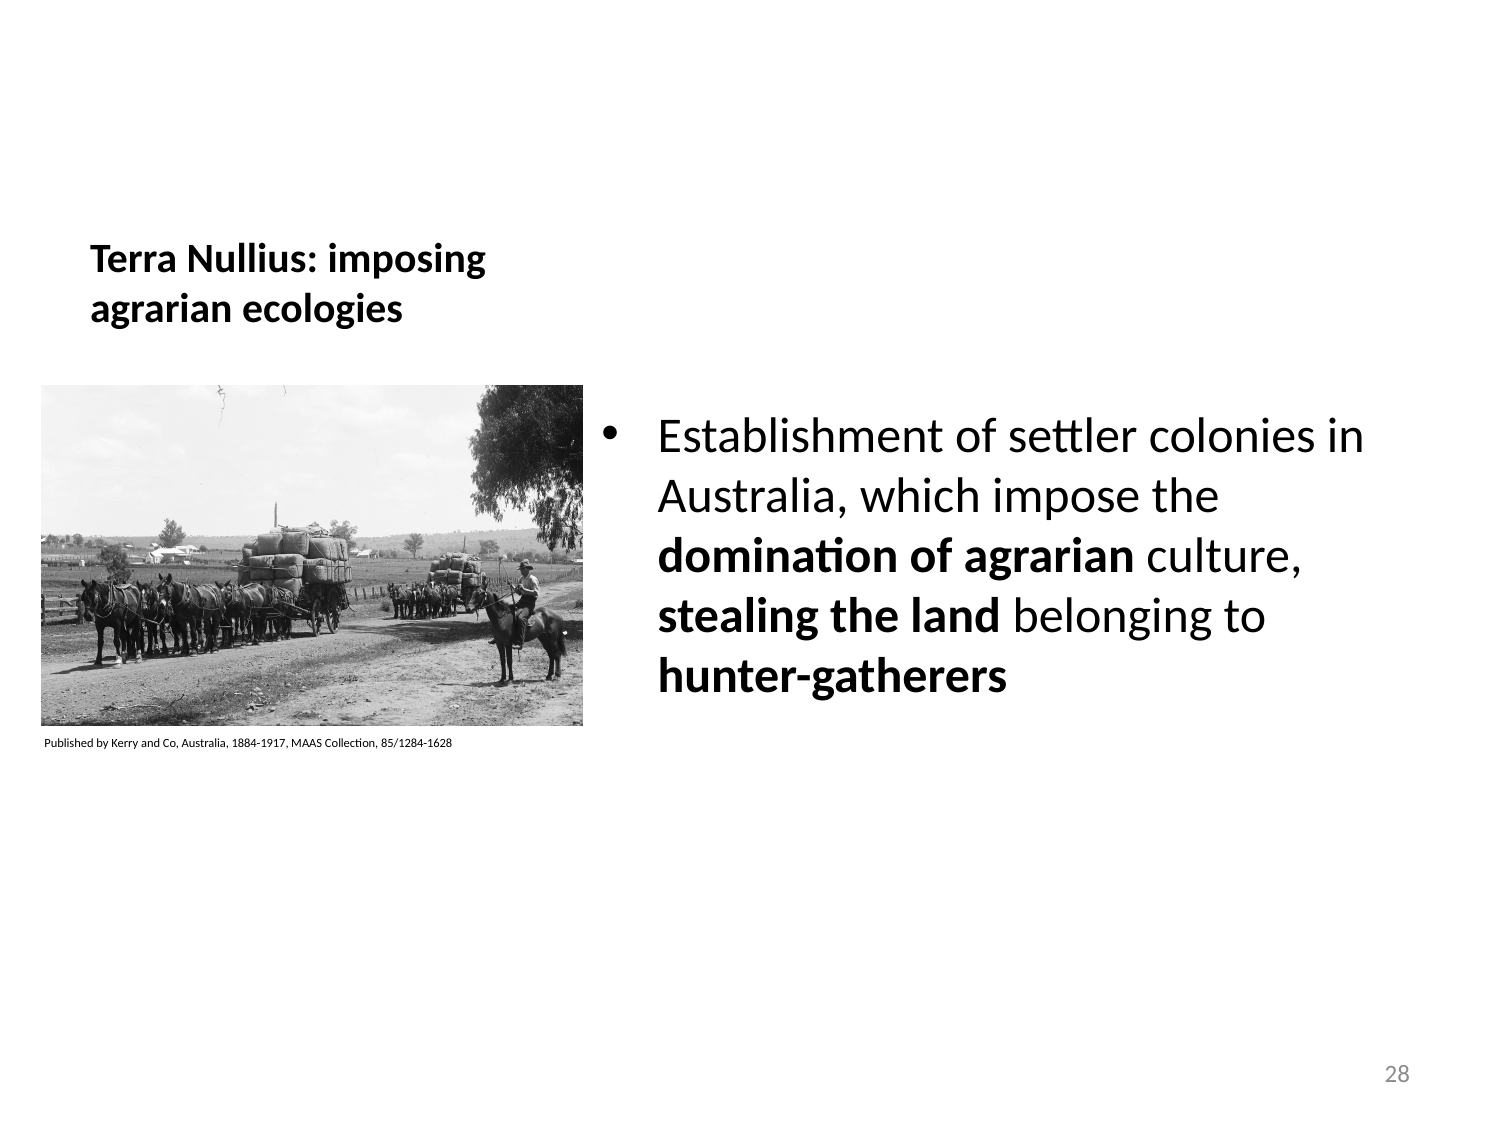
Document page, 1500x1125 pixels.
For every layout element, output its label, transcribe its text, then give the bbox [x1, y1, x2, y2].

list Establishment of settler colonies in Australia, which impose the domination of agrarian culture, stealing the land belonging to hunter-gatherers [586, 44, 1425, 1005]
slide_number 27 [1074, 1042, 1425, 1103]
title Terra Nullius: imposing agrarian ecologies [75, 44, 569, 338]
list Published by Kerry and Co, Australia, 1884-1917, MAAS Collection, 85/1284-1628 [29, 727, 644, 858]
picture [41, 385, 584, 727]
